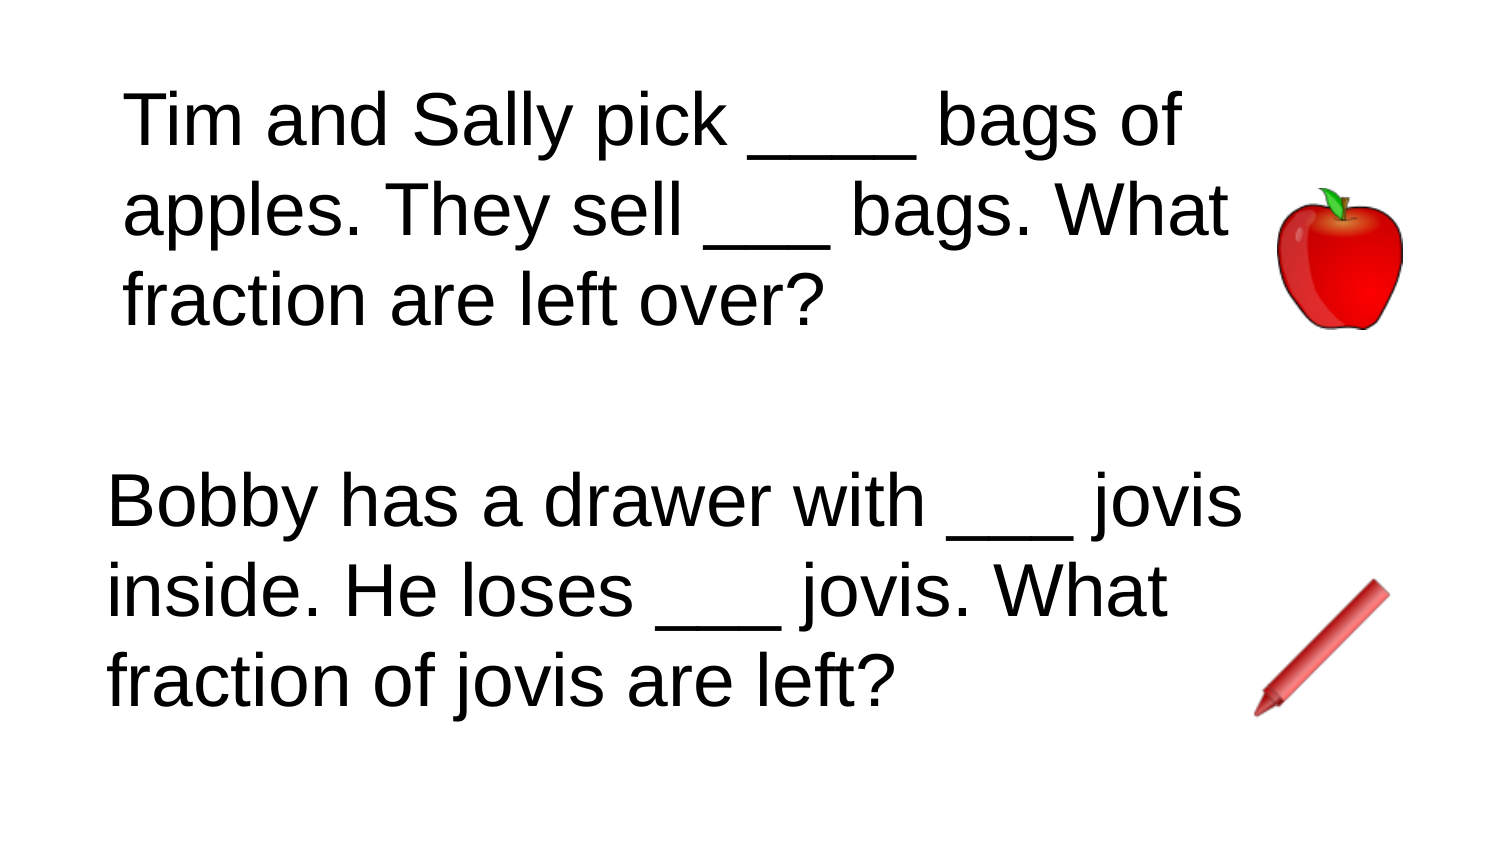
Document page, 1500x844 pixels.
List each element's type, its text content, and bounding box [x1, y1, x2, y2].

title Tim and Sally pick ____ bags of apples. They sell ___ bags. What fraction are left over? [107, 0, 1458, 356]
picture [1277, 188, 1403, 330]
picture [1252, 578, 1392, 720]
title Bobby has a drawer with ___ jovis inside. He loses ___ jovis. What fraction of jovis are left? [91, 440, 1442, 737]
